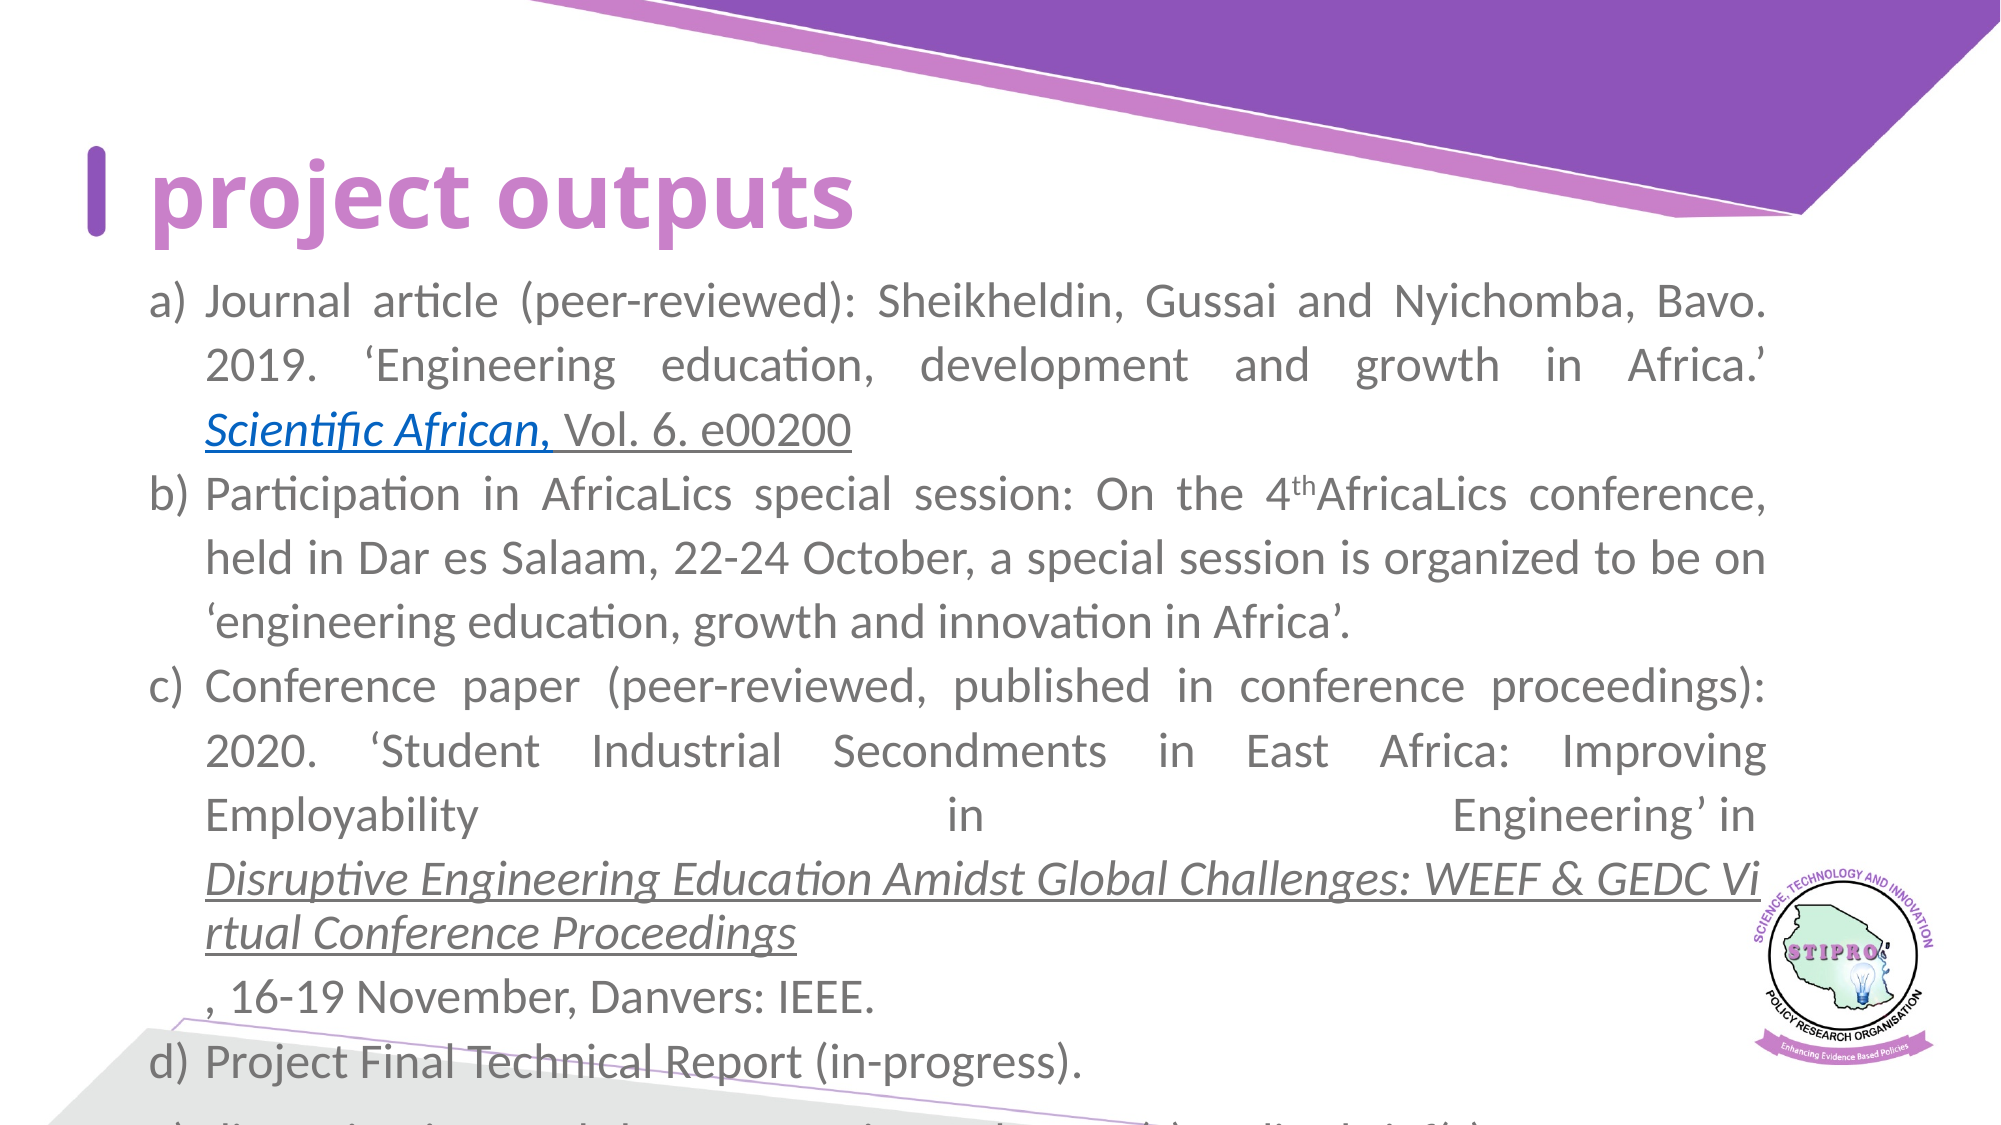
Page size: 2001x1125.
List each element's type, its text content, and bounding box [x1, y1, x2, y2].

text_box Journal article (peer-reviewed): Sheikheldin, Gussai and Nyichomba, Bavo. 2019. ‘Engineering education, development and growth in Africa.’ Scientific African, Vol. 6. e00200 Participation in AfricaLics special session: On the 4thAfricaLics conference, held in Dar es Salaam, 22-24 October, a special session is organized to be on ‘engineering education, growth and innovation in Africa’. Conference paper (peer-reviewed, published in conference proceedings): 2020. ‘Student Industrial Secondments in East Africa: Improving Employability in Engineering’ in Disruptive Engineering Education Amidst Global Challenges: WEEF & GEDC Virtual Conference Proceedings, 16-19 November, Danvers: IEEE. Project Final Technical Report (in-progress). dissemination workshop report, journal paper(s), policy brief(s). [133, 256, 1783, 1123]
title project outputs [133, 115, 1755, 256]
picture [0, 0, 2001, 1125]
